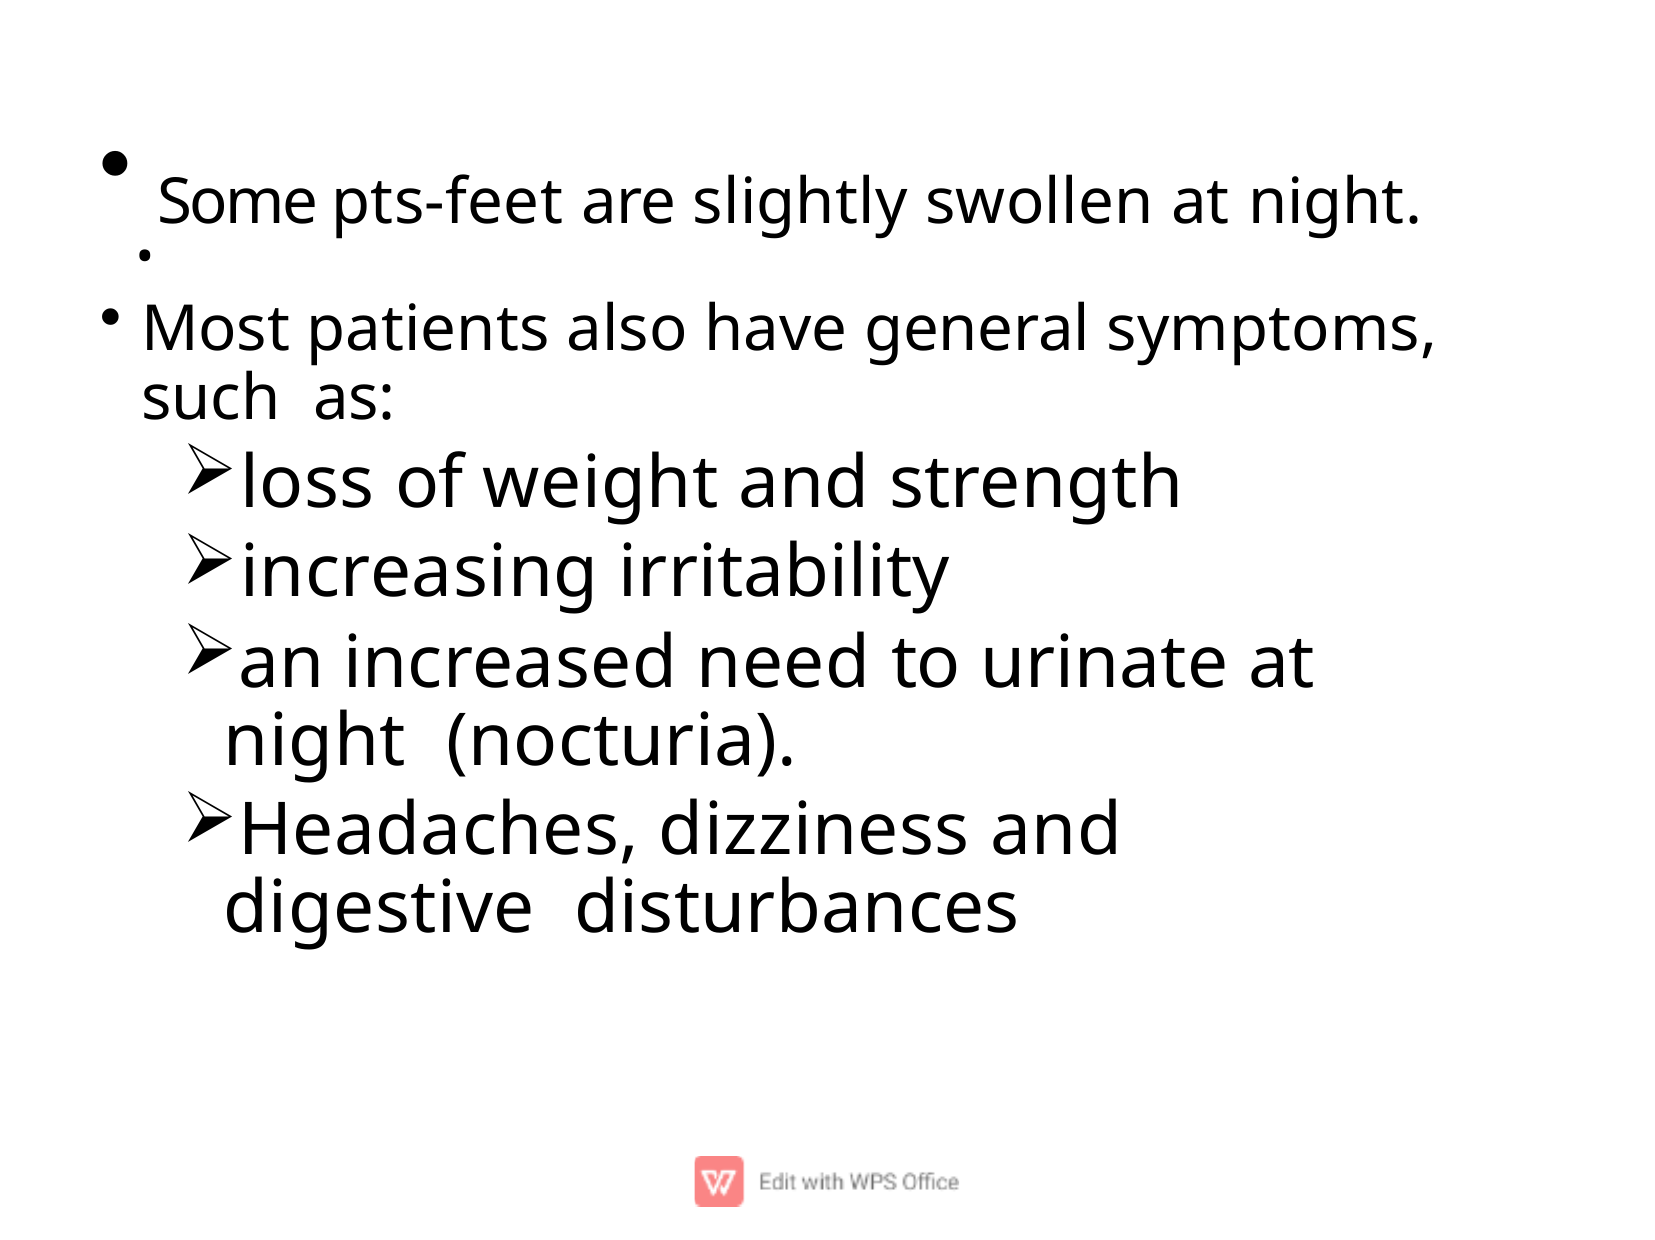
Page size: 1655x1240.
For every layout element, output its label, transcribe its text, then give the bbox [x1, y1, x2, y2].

text_box [694, 1156, 960, 1207]
text_box .Some pts-feet are slightly swollen at night. Most patients also have general symptoms, such as: loss of weight and strength increasing irritability an increased need to urinate at night (nocturia). Headaches, dizziness and digestive disturbances [91, 58, 1533, 948]
